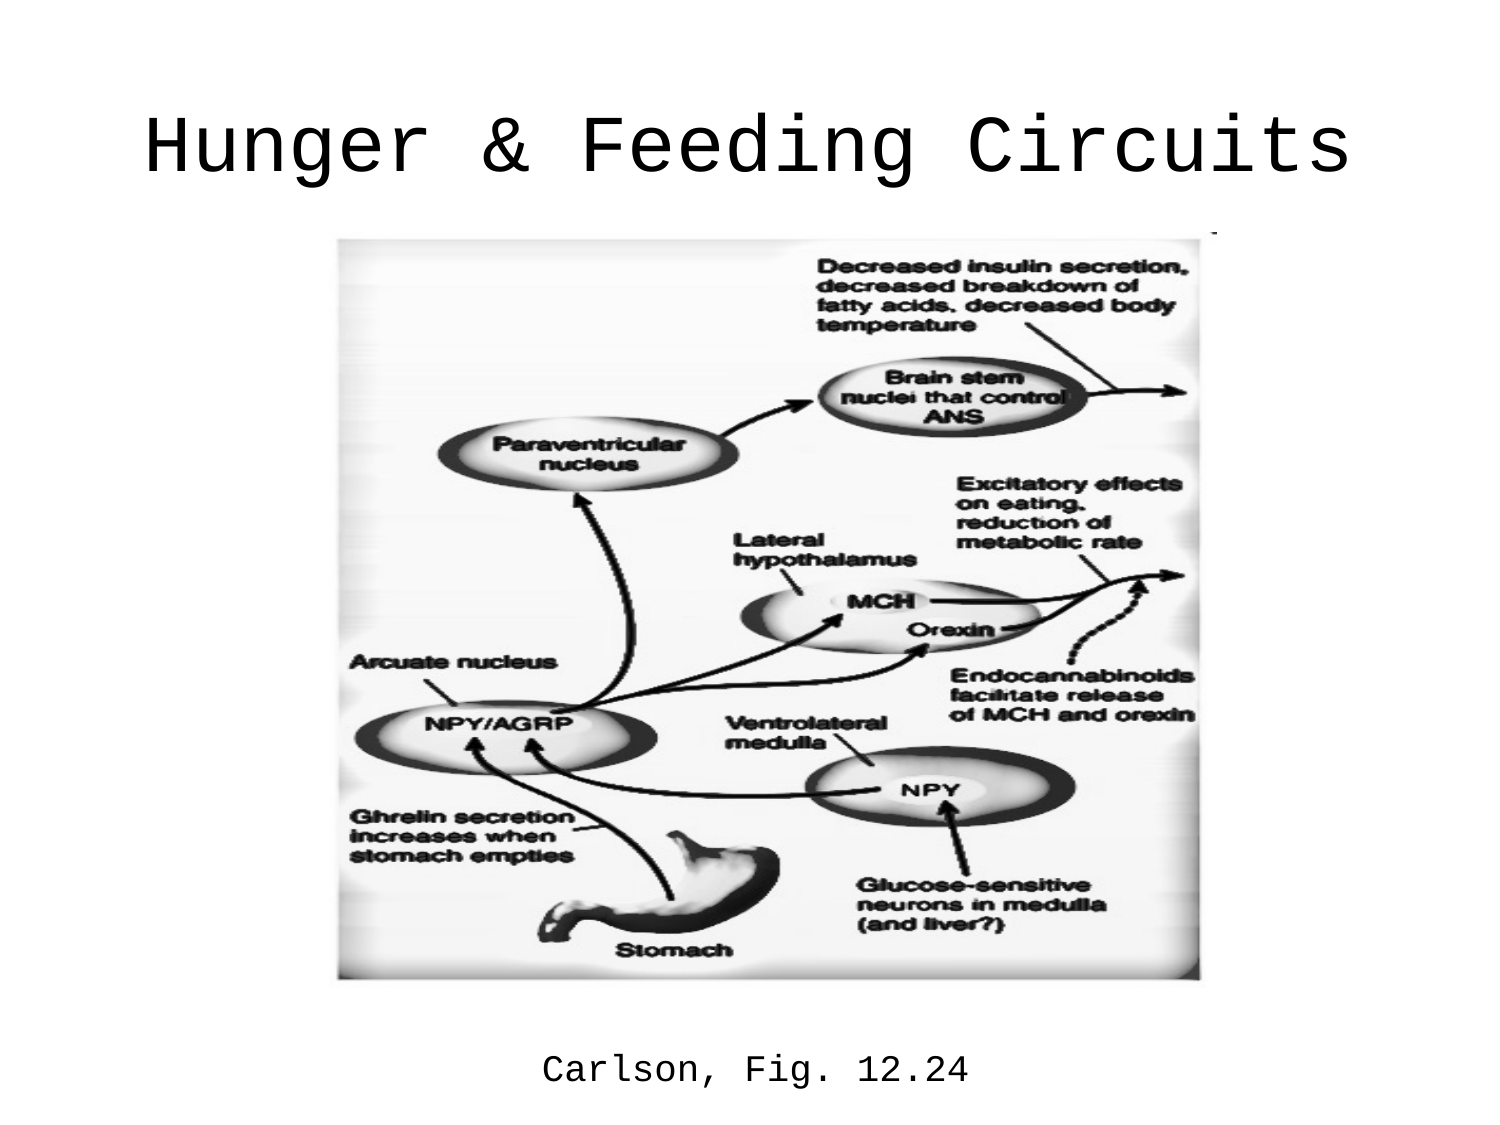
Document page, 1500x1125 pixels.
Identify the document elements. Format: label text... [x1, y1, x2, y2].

picture [328, 232, 1217, 988]
title Hunger & Feeding Circuits [75, 45, 1425, 233]
text_box Carlson, Fig. 12.24 [527, 1036, 985, 1097]
